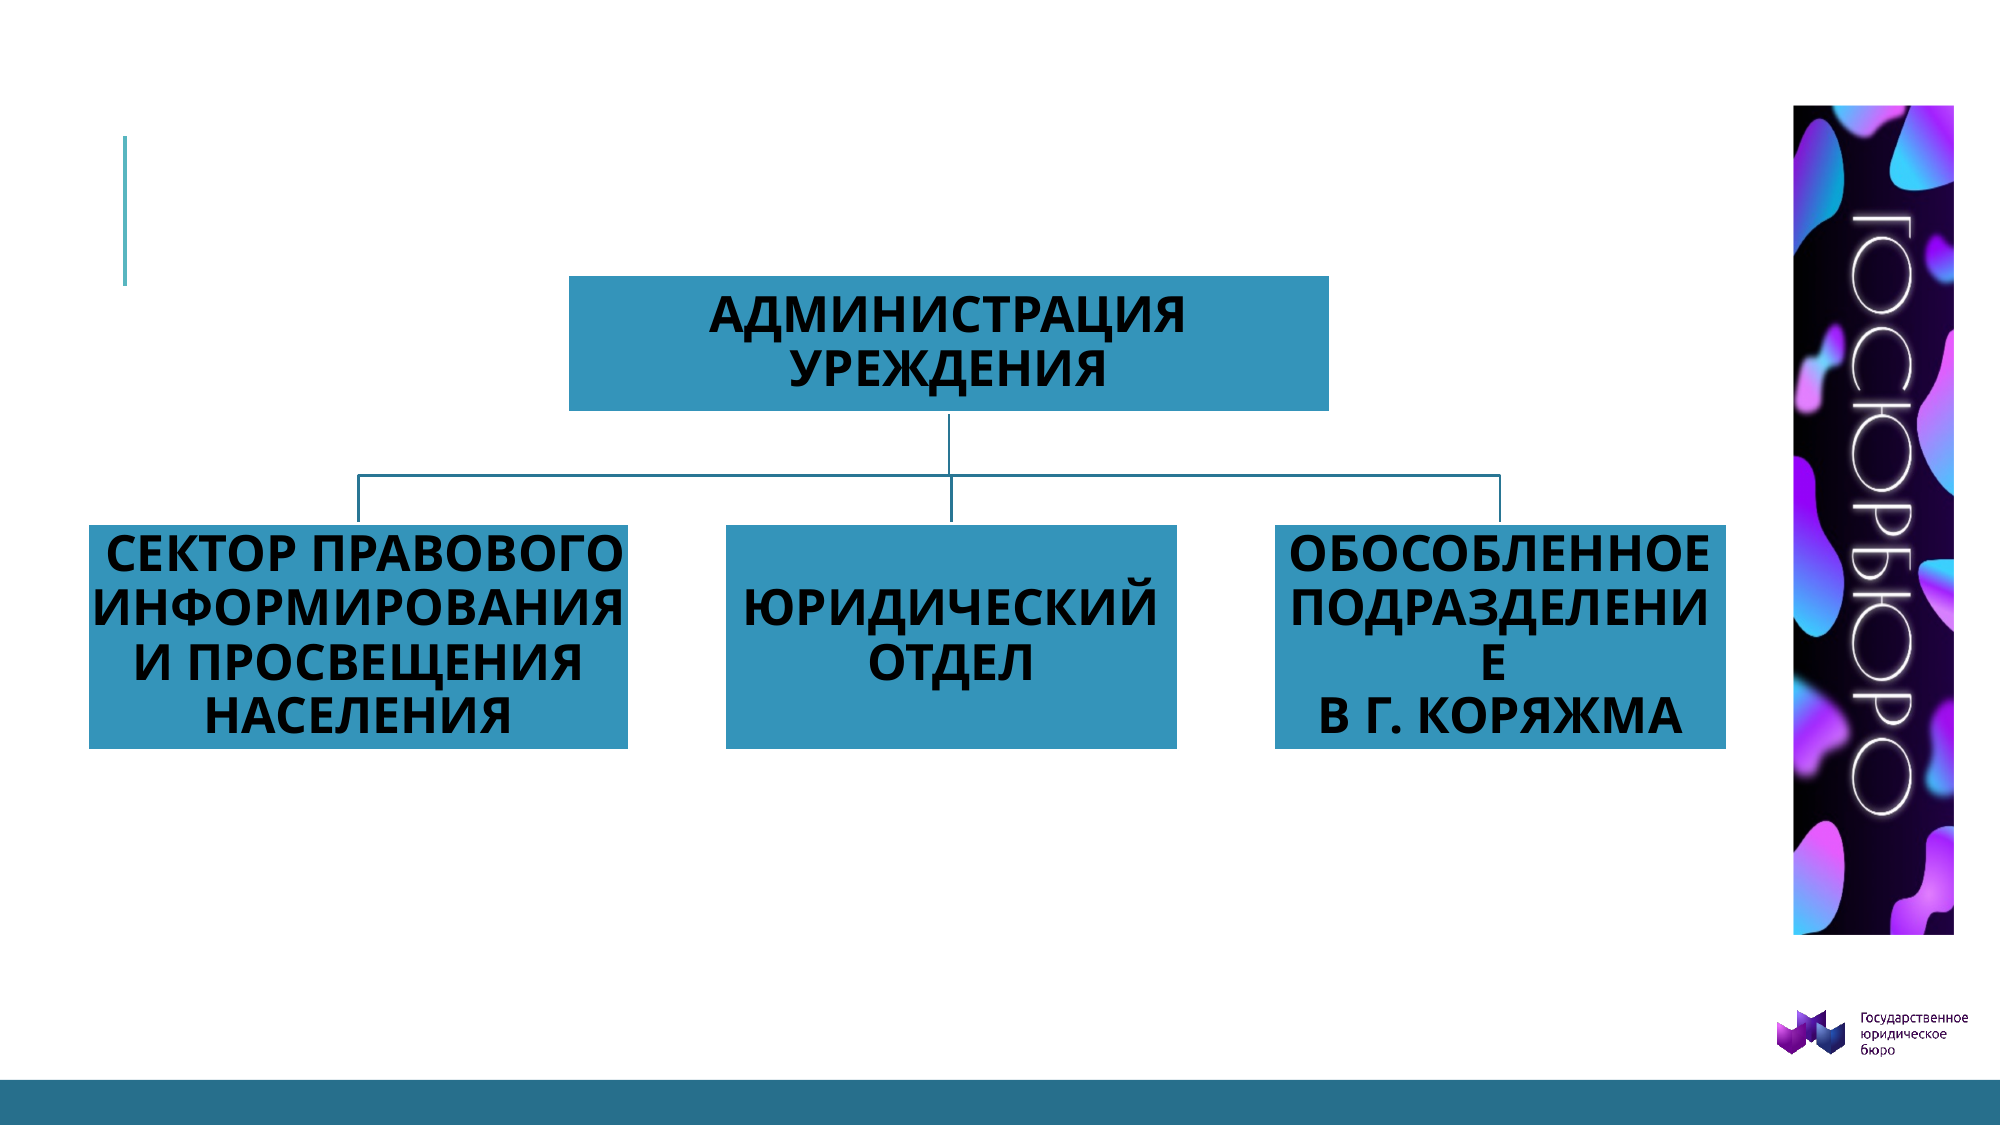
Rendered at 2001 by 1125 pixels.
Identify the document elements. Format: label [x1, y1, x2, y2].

picture [1458, 106, 2000, 934]
picture [1777, 1010, 1968, 1057]
list [86, 28, 1728, 1013]
